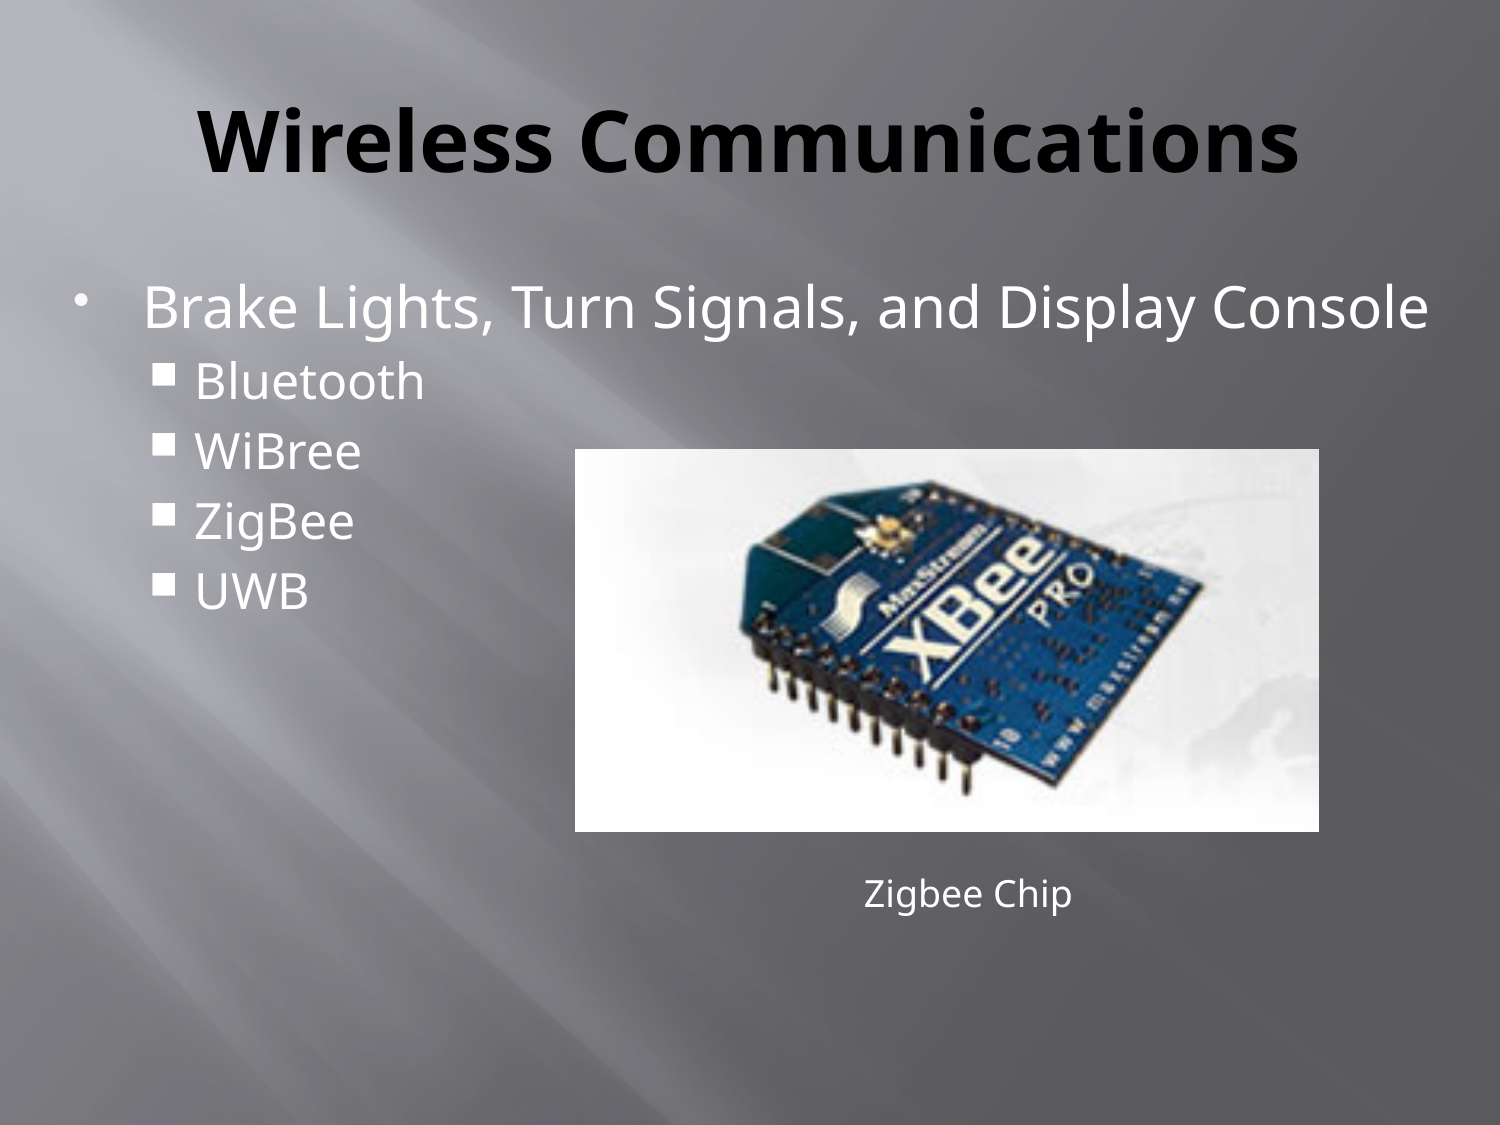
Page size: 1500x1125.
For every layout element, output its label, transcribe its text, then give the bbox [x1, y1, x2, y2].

title Wireless Communications [75, 45, 1425, 233]
picture [574, 449, 1319, 832]
list Brake Lights, Turn Signals, and Display Console Bluetooth WiBree ZigBee UWB [37, 262, 1475, 1035]
text_box Zigbee Chip [849, 875, 1088, 923]
